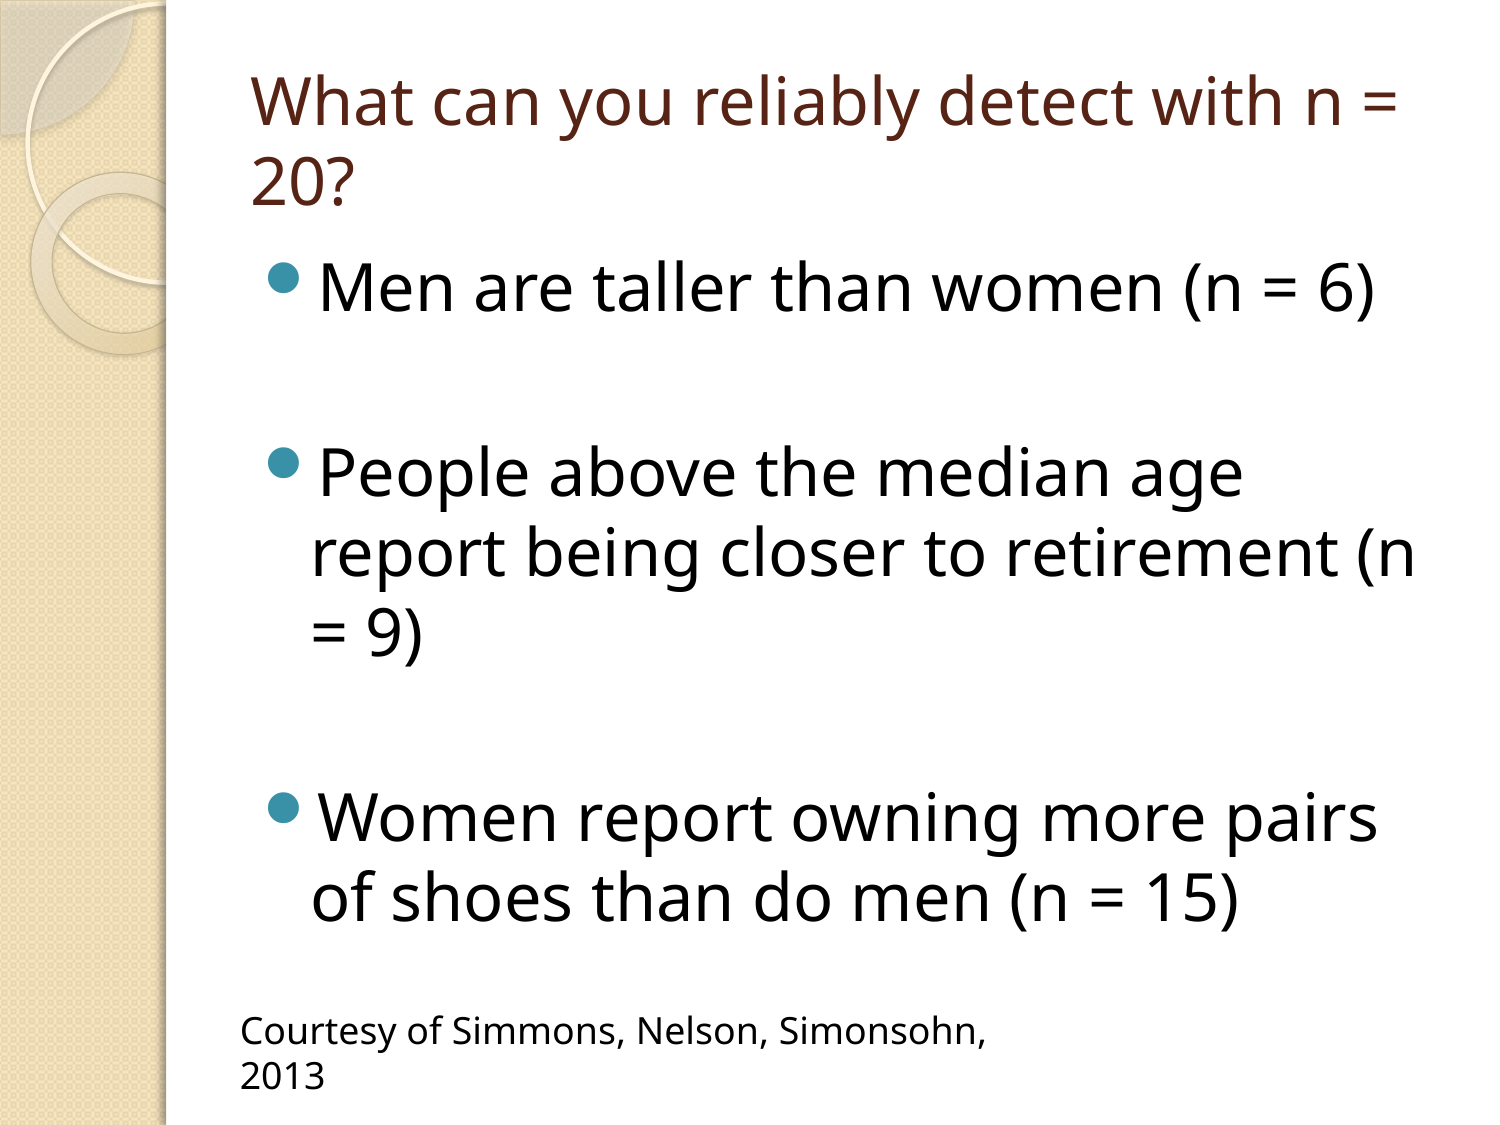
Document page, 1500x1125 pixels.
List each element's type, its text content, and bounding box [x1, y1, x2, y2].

title What can you reliably detect with n = 20? [235, 45, 1466, 233]
list Men are taller than women (n = 6) People above the median age report being closer to retirement (n = 9) Women report owning more pairs of shoes than do men (n = 15) [235, 237, 1466, 1025]
text_box Courtesy of Simmons, Nelson, Simonsohn, 2013 [225, 999, 1013, 1105]
